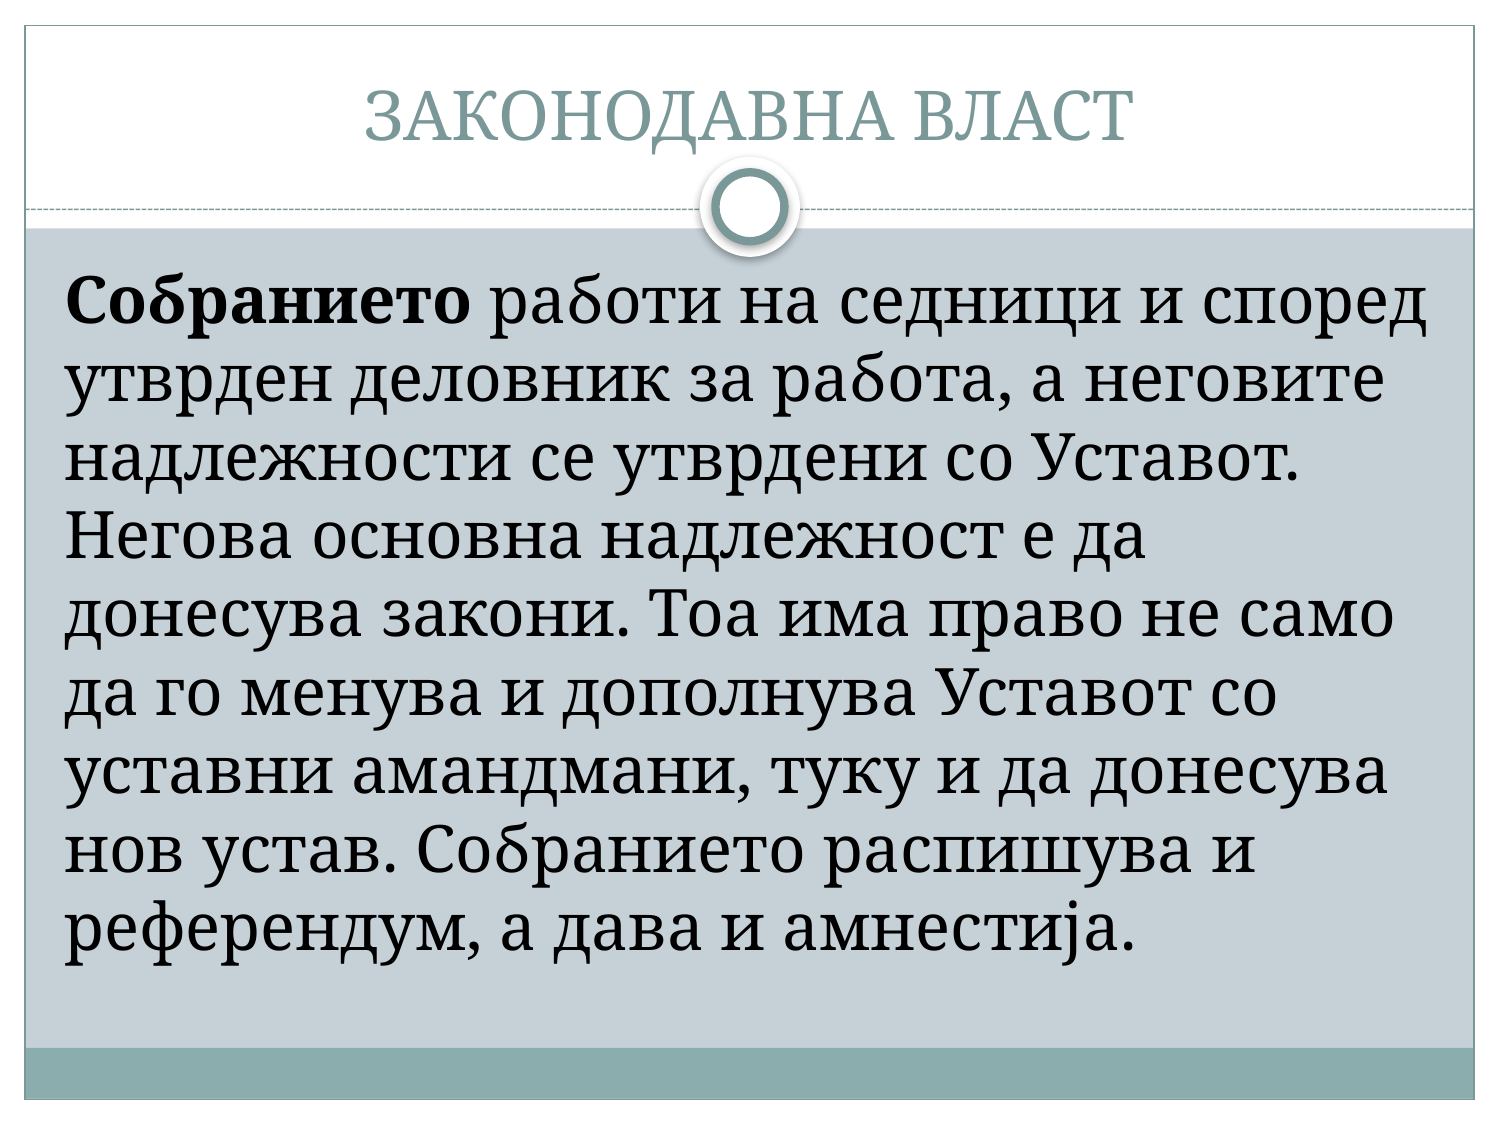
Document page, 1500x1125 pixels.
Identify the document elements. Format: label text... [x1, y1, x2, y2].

list Собранието работи на седници и според утврден деловник за работа, а неговите надлежности се утврдени со Уставот. Негова основна надлежност е да донесува закони. Тоа има право не само да го менува и дополнува Уставот со уставни амандмани, туку и да донесува нов устав. Собранието распишува и референдум, а дава и амнестија. [49, 250, 1445, 1001]
title ЗАКОНОДАВНА ВЛАСТ [49, 37, 1450, 162]
